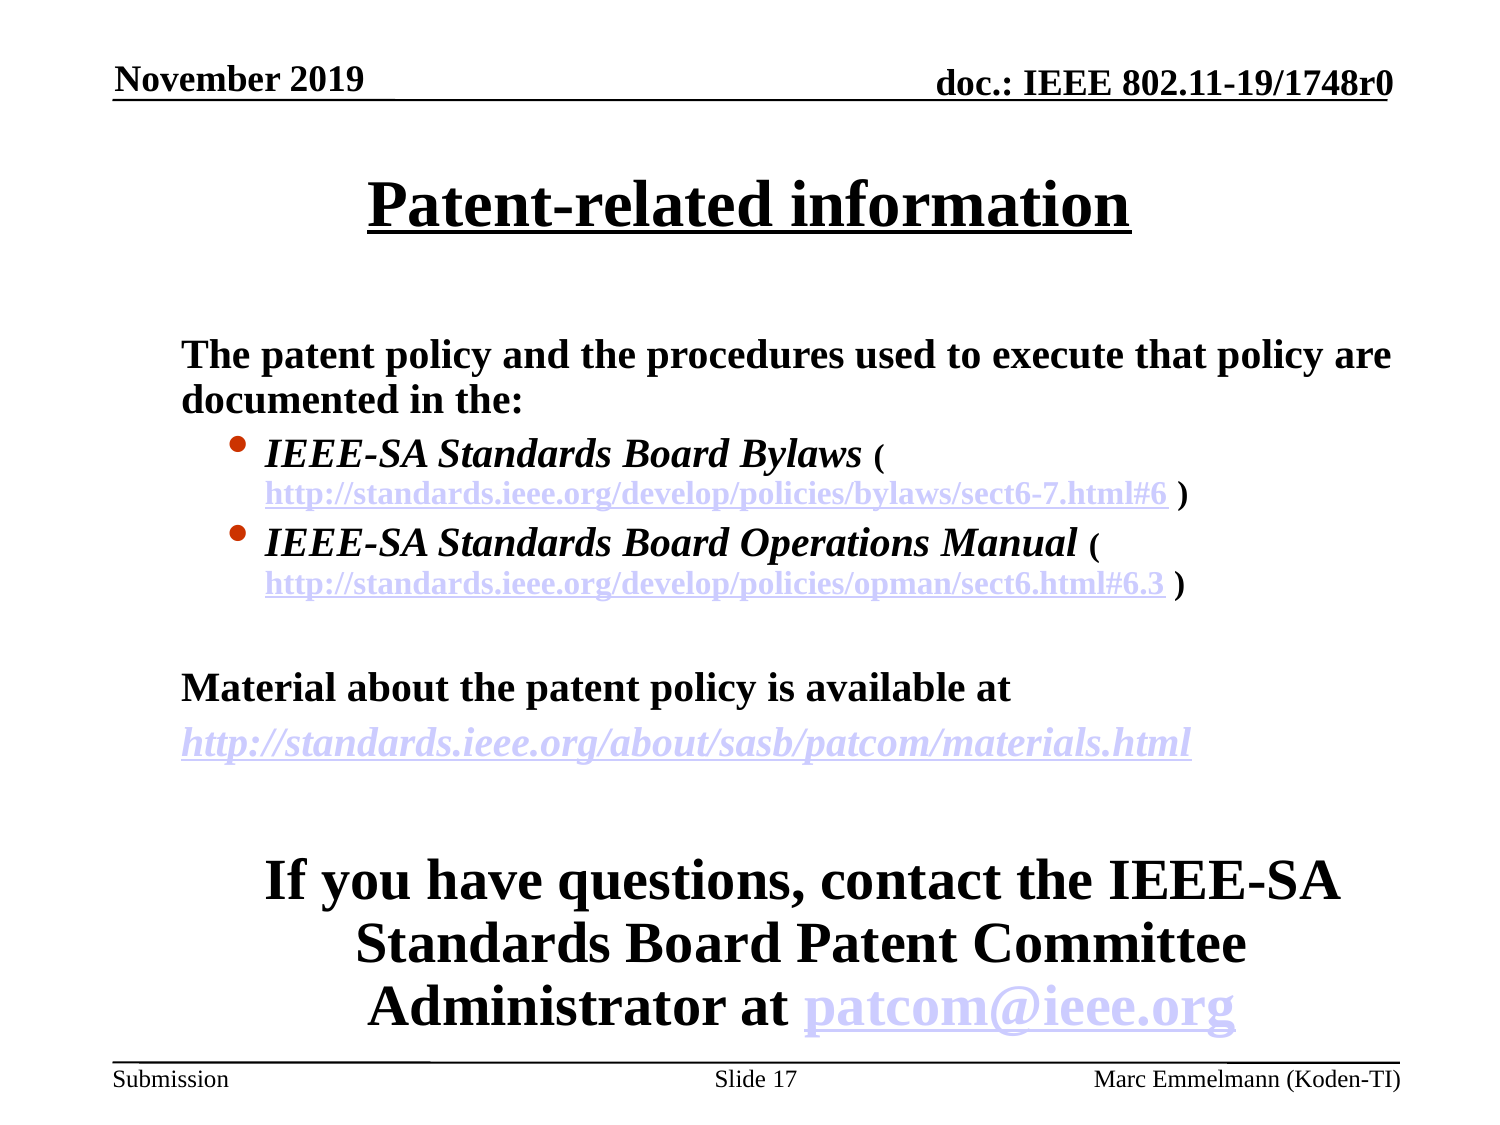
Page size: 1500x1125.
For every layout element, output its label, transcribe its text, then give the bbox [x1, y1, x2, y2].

title Patent-related information [112, 112, 1388, 288]
footer Marc Emmelmann (Koden-TI) [878, 1061, 1402, 1093]
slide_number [114, 54, 423, 100]
slide_number Slide 17 [712, 1061, 800, 1123]
list The patent policy and the procedures used to execute that policy are documented in the: IEEE-SA Standards Board Bylaws (http://standards.ieee.org/develop/policies/bylaws/sect6-7.html#6 ) IEEE-SA Standards Board Operations Manual (http://standards.ieee.org/develop/policies/opman/sect6.html#6.3 ) Material about the patent policy is available at http://standards.ieee.org/about/sasb/patcom/materials.html If you have questions, contact the IEEE-SA Standards Board Patent Committee Administrator at patcom@ieee.org [62, 299, 1438, 975]
